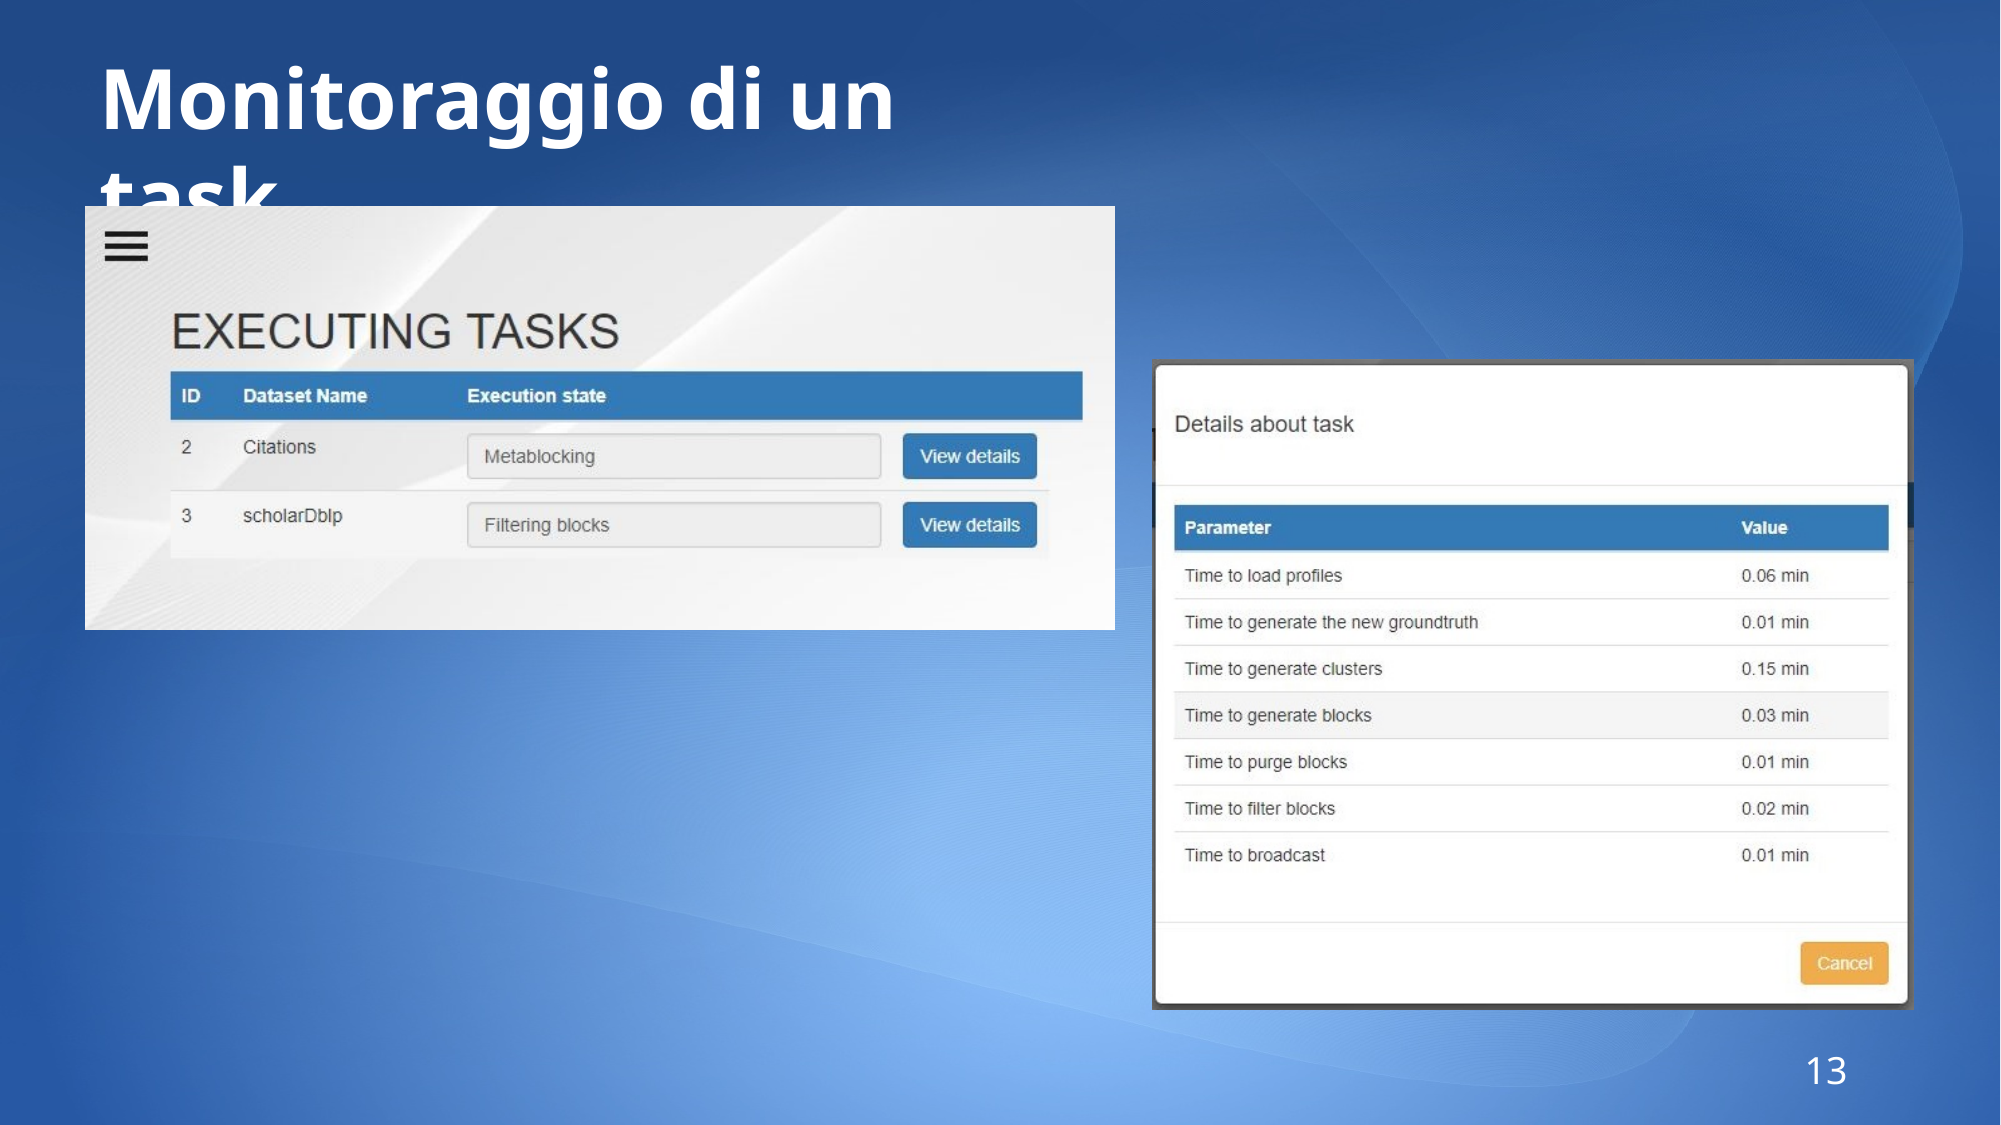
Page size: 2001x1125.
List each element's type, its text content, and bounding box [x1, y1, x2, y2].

slide_number 13 [1412, 1042, 1863, 1103]
picture [0, 0, 2001, 1125]
text_box Monitoraggio di un task [84, 38, 1031, 254]
